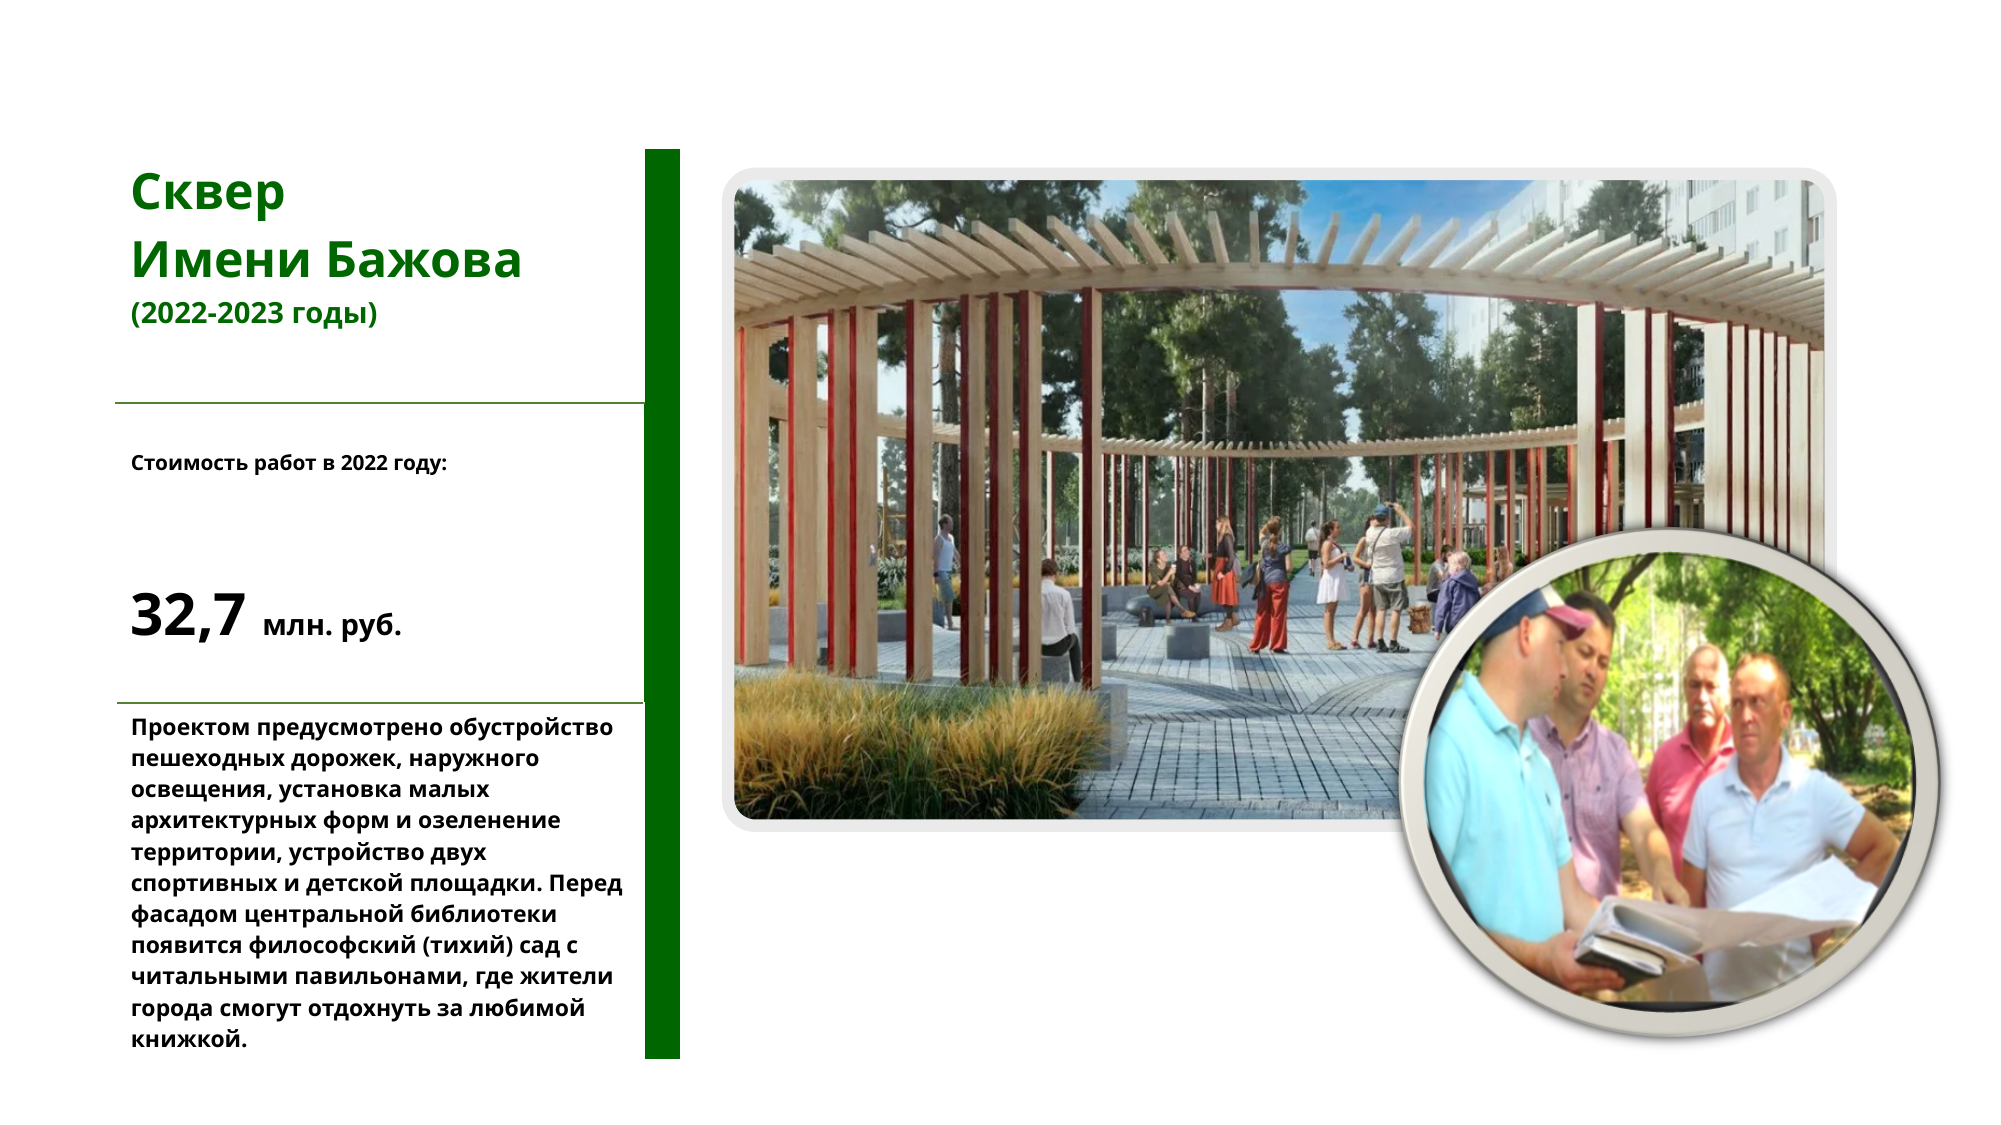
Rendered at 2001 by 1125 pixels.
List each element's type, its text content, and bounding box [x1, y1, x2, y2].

table_header [644, 149, 680, 1059]
table_cell 32,7 млн. руб. [116, 521, 644, 702]
table_cell Стоимость работ в 2022 году: [116, 404, 644, 521]
table_header Сквер Имени Бажова (2022-2023 годы) [117, 149, 643, 402]
table_cell Проектом предусмотрено обустройство пешеходных дорожек, наружного освещения, установка малых архитектурных форм и озеленение территории, устройство двух спортивных и детской площадки. Перед фасадом центральной библиотеки появится философский (тихий) сад с читальными павильонами, где жители города смогут отдохнуть за любимой книжкой. [117, 704, 643, 1061]
picture [728, 173, 1961, 1058]
